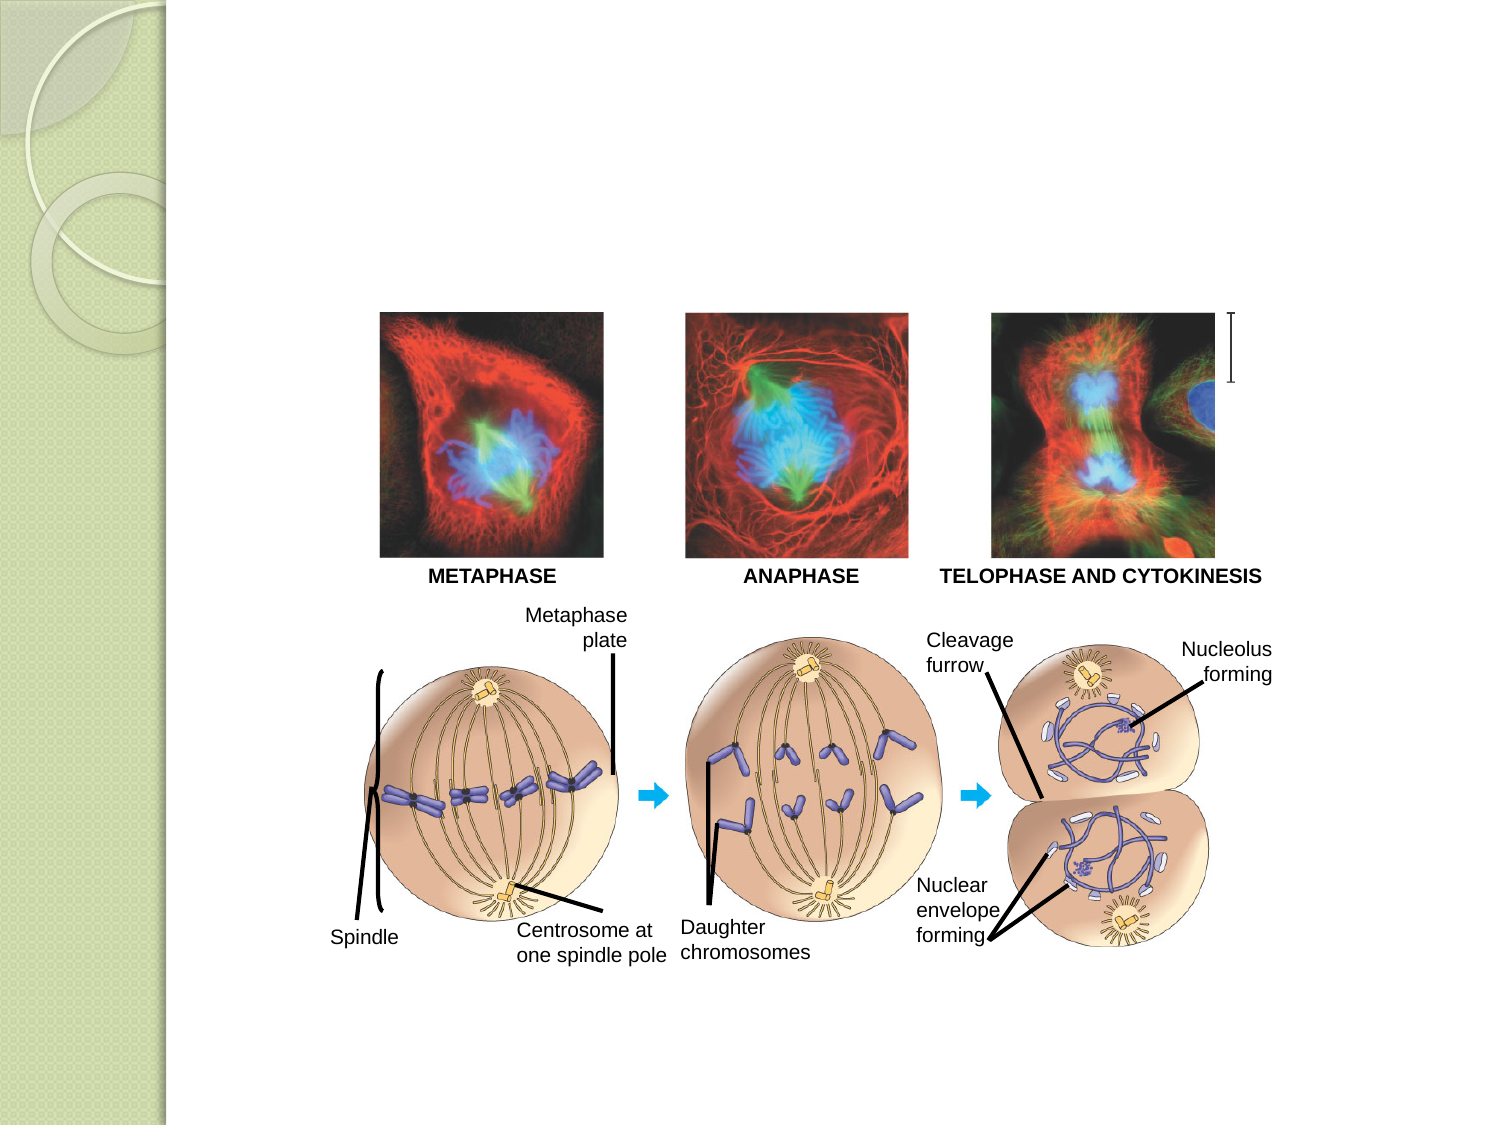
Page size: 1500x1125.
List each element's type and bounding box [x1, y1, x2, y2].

text_box [188, 312, 1288, 986]
